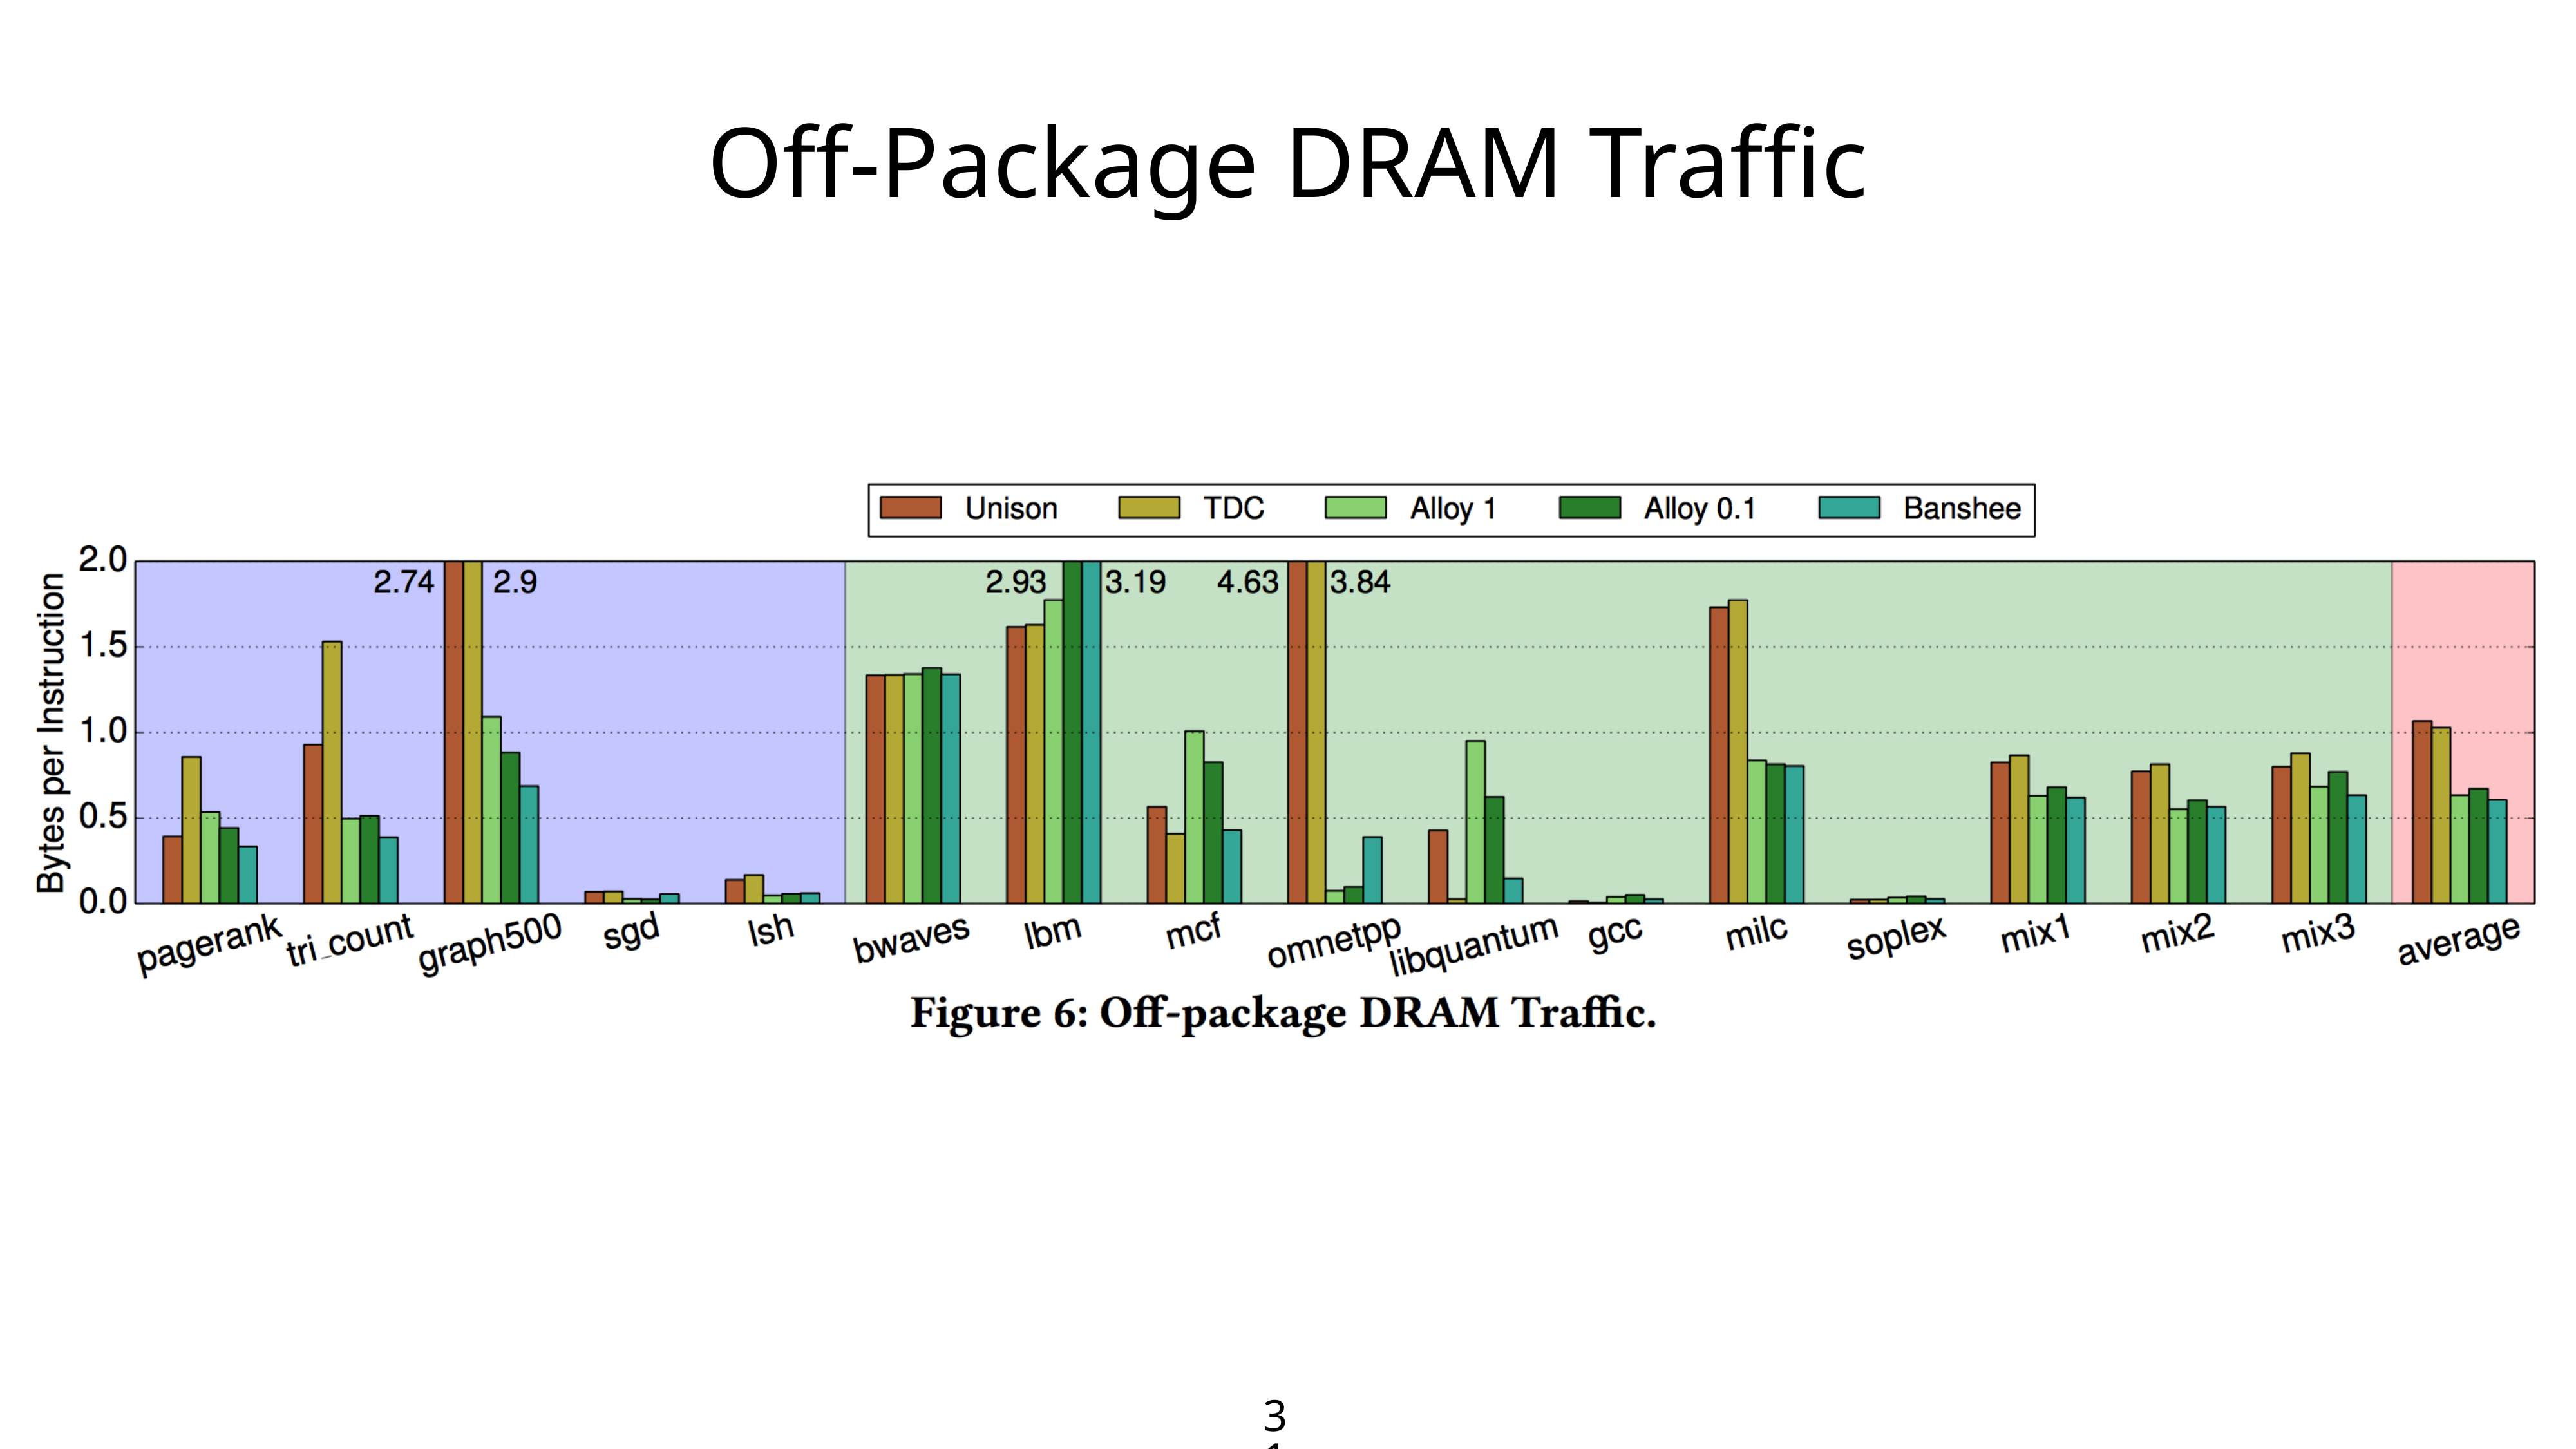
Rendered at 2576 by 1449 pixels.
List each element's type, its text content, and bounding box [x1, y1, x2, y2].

slide_number 31 [1255, 1380, 1320, 1448]
text_box Off-Package DRAM Traffic [149, 0, 2427, 361]
picture [12, 468, 2564, 1056]
